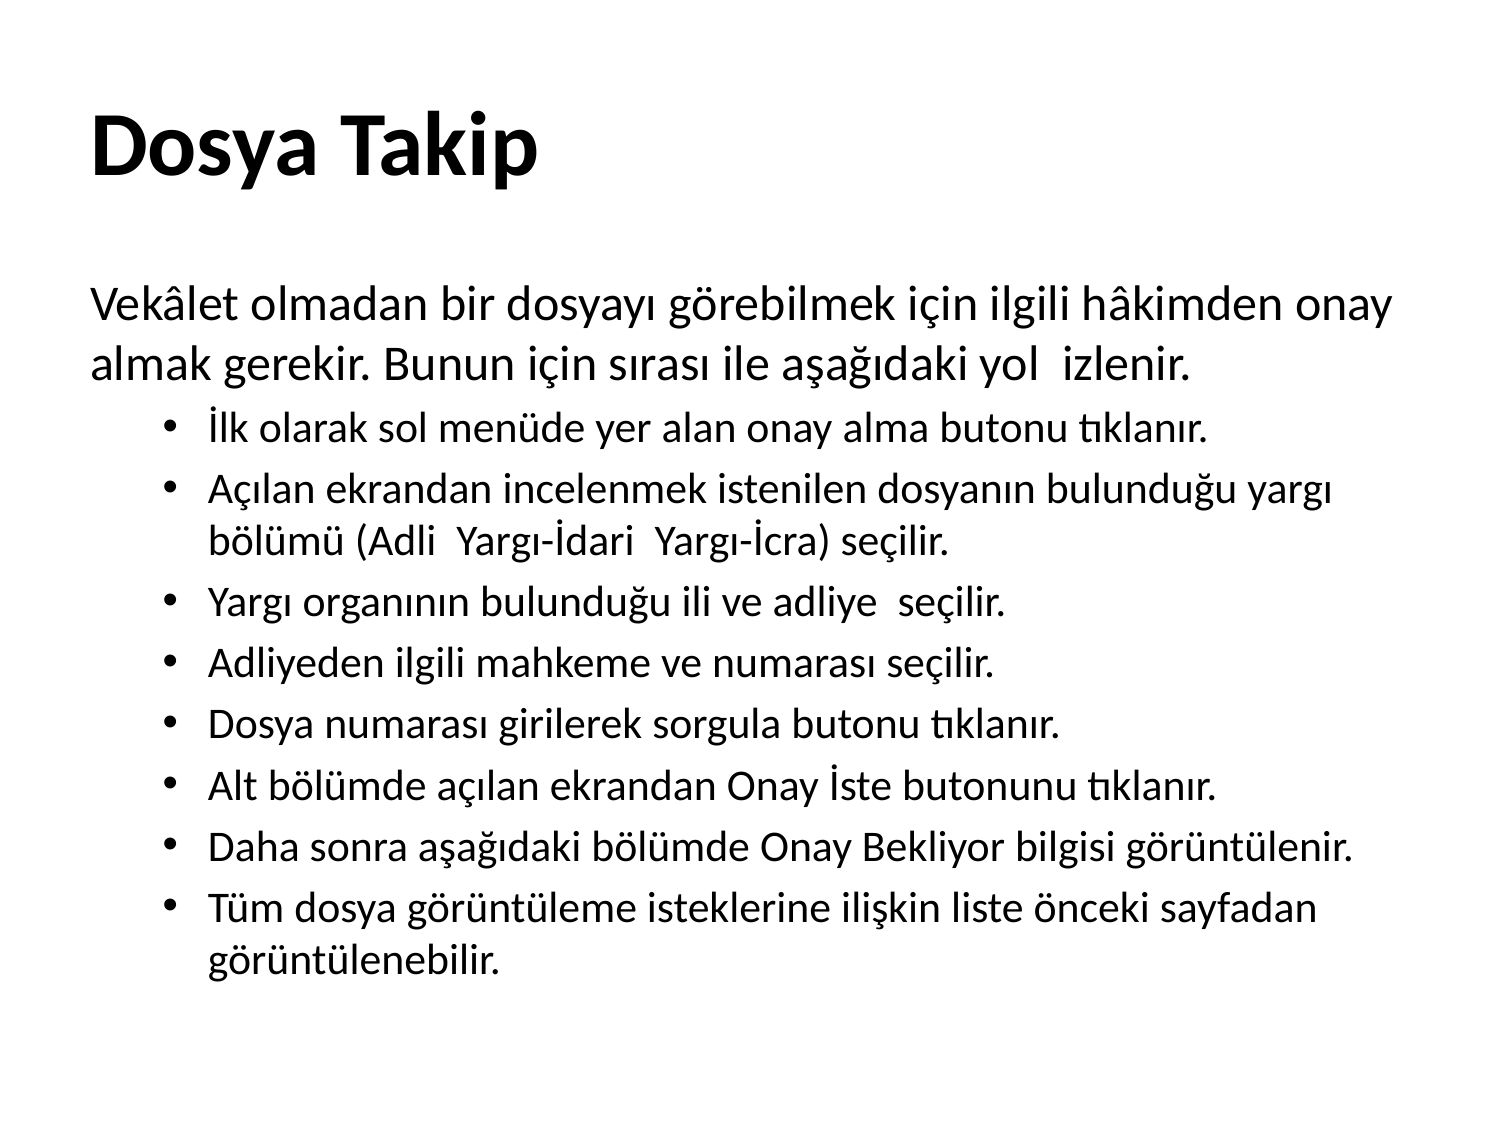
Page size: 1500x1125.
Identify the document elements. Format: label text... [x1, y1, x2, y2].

title Dosya Takip [75, 45, 1425, 233]
list Vekâlet olmadan bir dosyayı görebilmek için ilgili hâkimden onay almak gerekir. Bunun için sırası ile aşağıdaki yol izlenir. İlk olarak sol menüde yer alan onay alma butonu tıklanır. Açılan ekrandan incelenmek istenilen dosyanın bulunduğu yargı bölümü (Adli Yargı-İdari Yargı-İcra) seçilir. Yargı organının bulunduğu ili ve adliye seçilir. Adliyeden ilgili mahkeme ve numarası seçilir. Dosya numarası girilerek sorgula butonu tıklanır. Alt bölümde açılan ekrandan Onay İste butonunu tıklanır. Daha sonra aşağıdaki bölümde Onay Bekliyor bilgisi görüntülenir. Tüm dosya görüntüleme isteklerine ilişkin liste önceki sayfadan görüntülenebilir. [75, 262, 1425, 1005]
